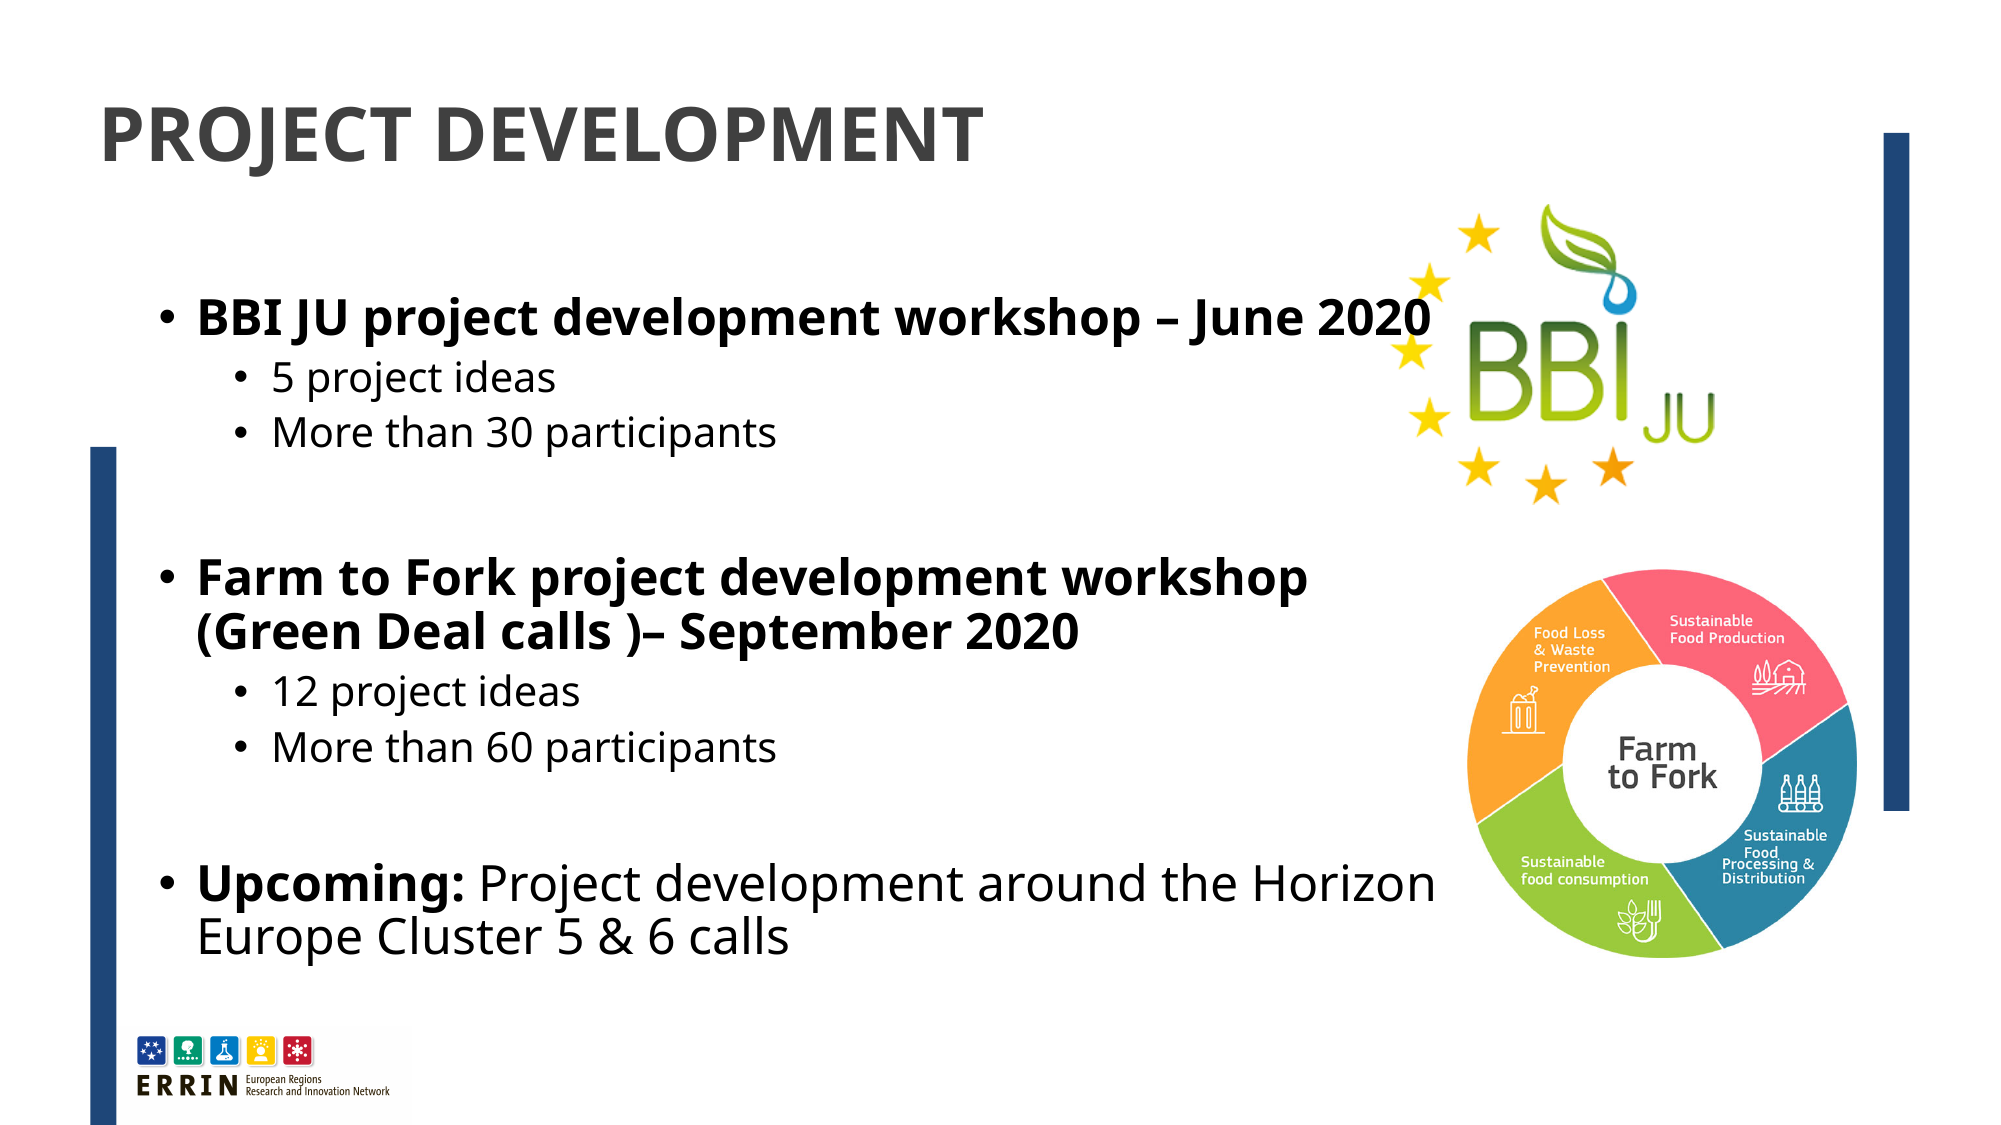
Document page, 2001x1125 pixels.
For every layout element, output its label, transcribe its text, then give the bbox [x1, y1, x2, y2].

picture [1467, 569, 1857, 959]
picture [117, 1026, 412, 1125]
picture [1389, 204, 1715, 505]
list BBI JU project development workshop – June 2020 5 project ideas More than 30 participants Farm to Fork project development workshop (Green Deal calls )– September 2020 12 project ideas More than 60 participants Upcoming: Project development around the Horizon Europe Cluster 5 & 6 calls [143, 284, 1485, 1023]
title PROJECT DEVELOPMENT [83, 68, 1857, 205]
